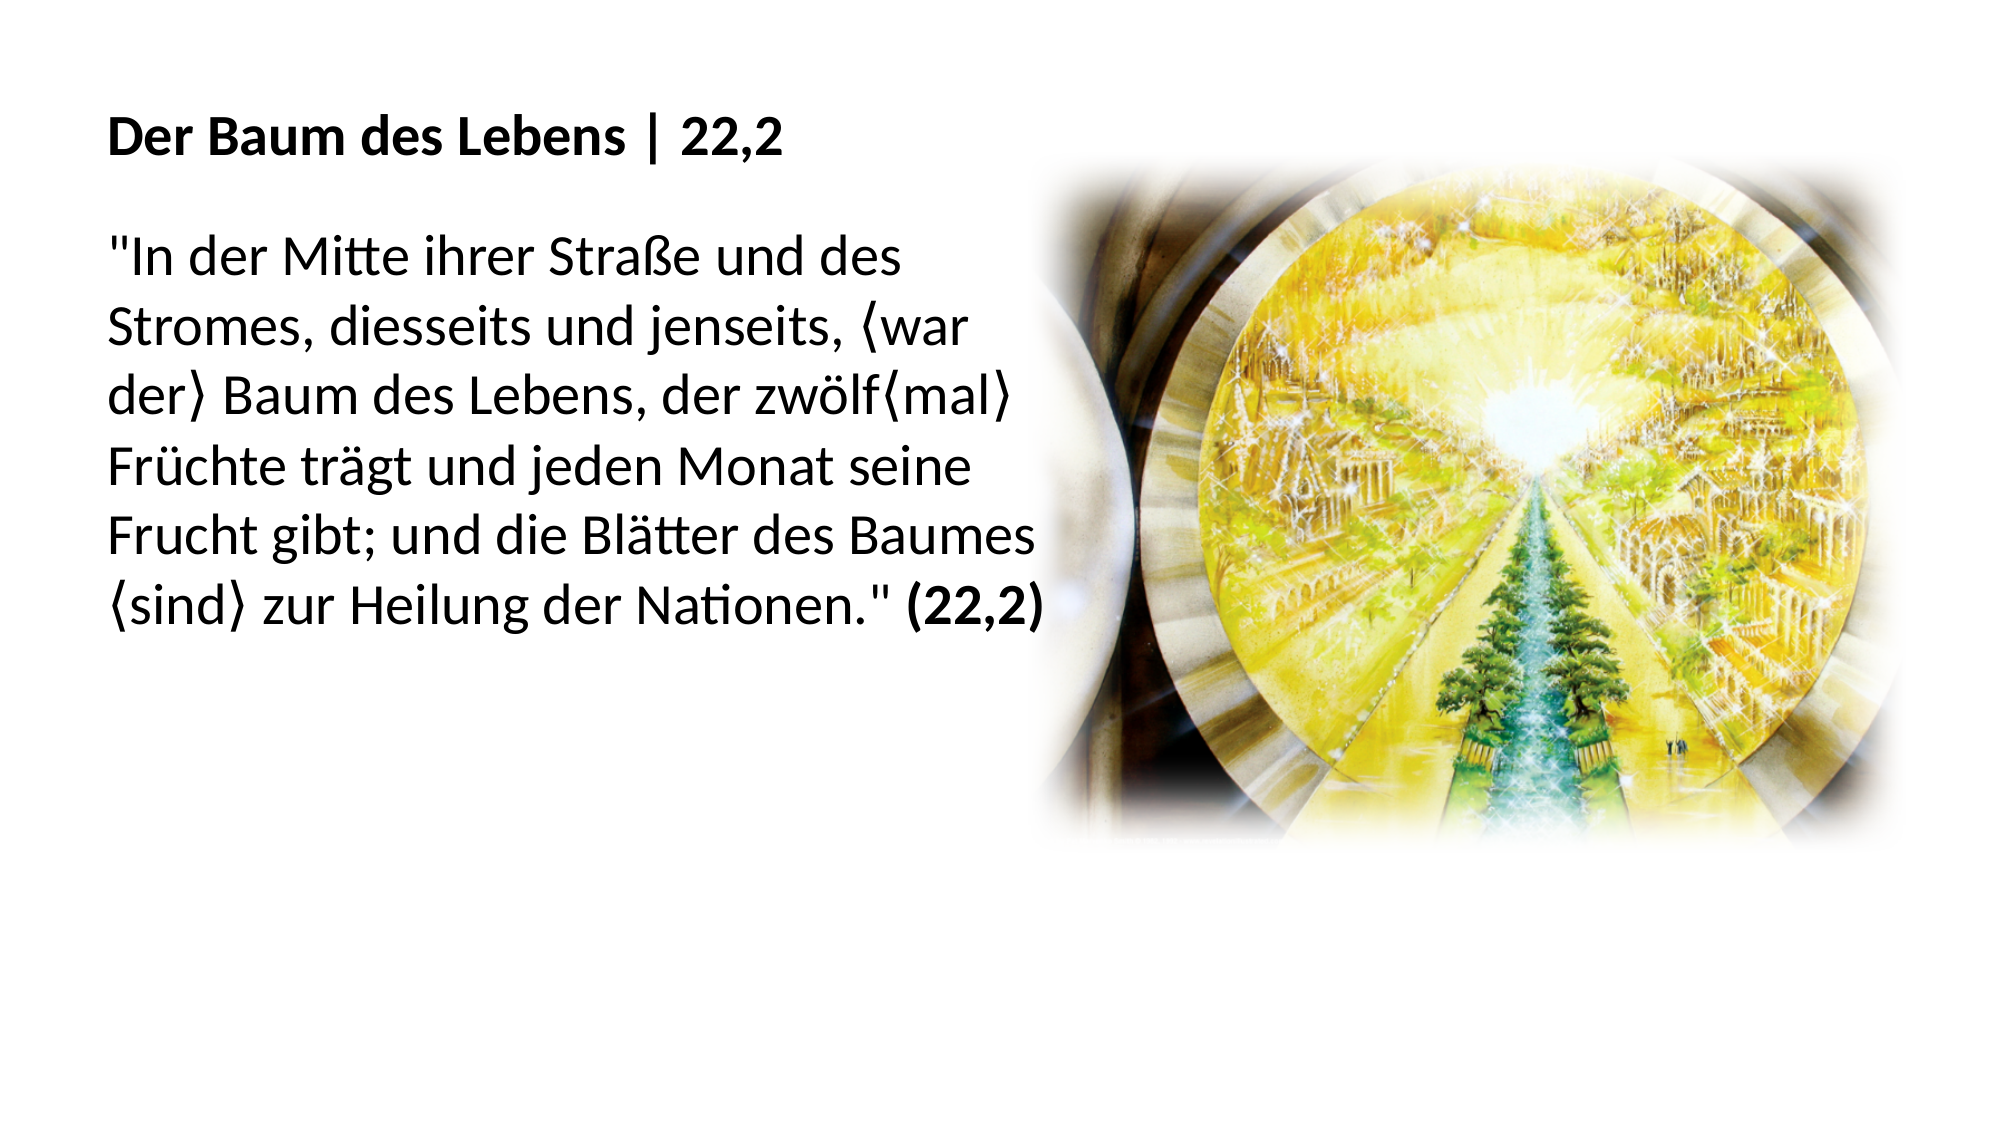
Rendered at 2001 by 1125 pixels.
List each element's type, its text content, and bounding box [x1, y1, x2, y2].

text_box "In der Mitte ihrer Straße und des Stromes, diesseits und jenseits, ⟨war der⟩ Baum des Lebens, der zwölf⟨mal⟩ Früchte trägt und jeden Monat seine Frucht gibt; und die Blätter des Baumes ⟨sind⟩ zur Heilung der Nationen." (22,2) [92, 209, 1026, 644]
picture [1026, 150, 1908, 855]
text_box Der Baum des Lebens | 22,2 [92, 89, 1371, 175]
